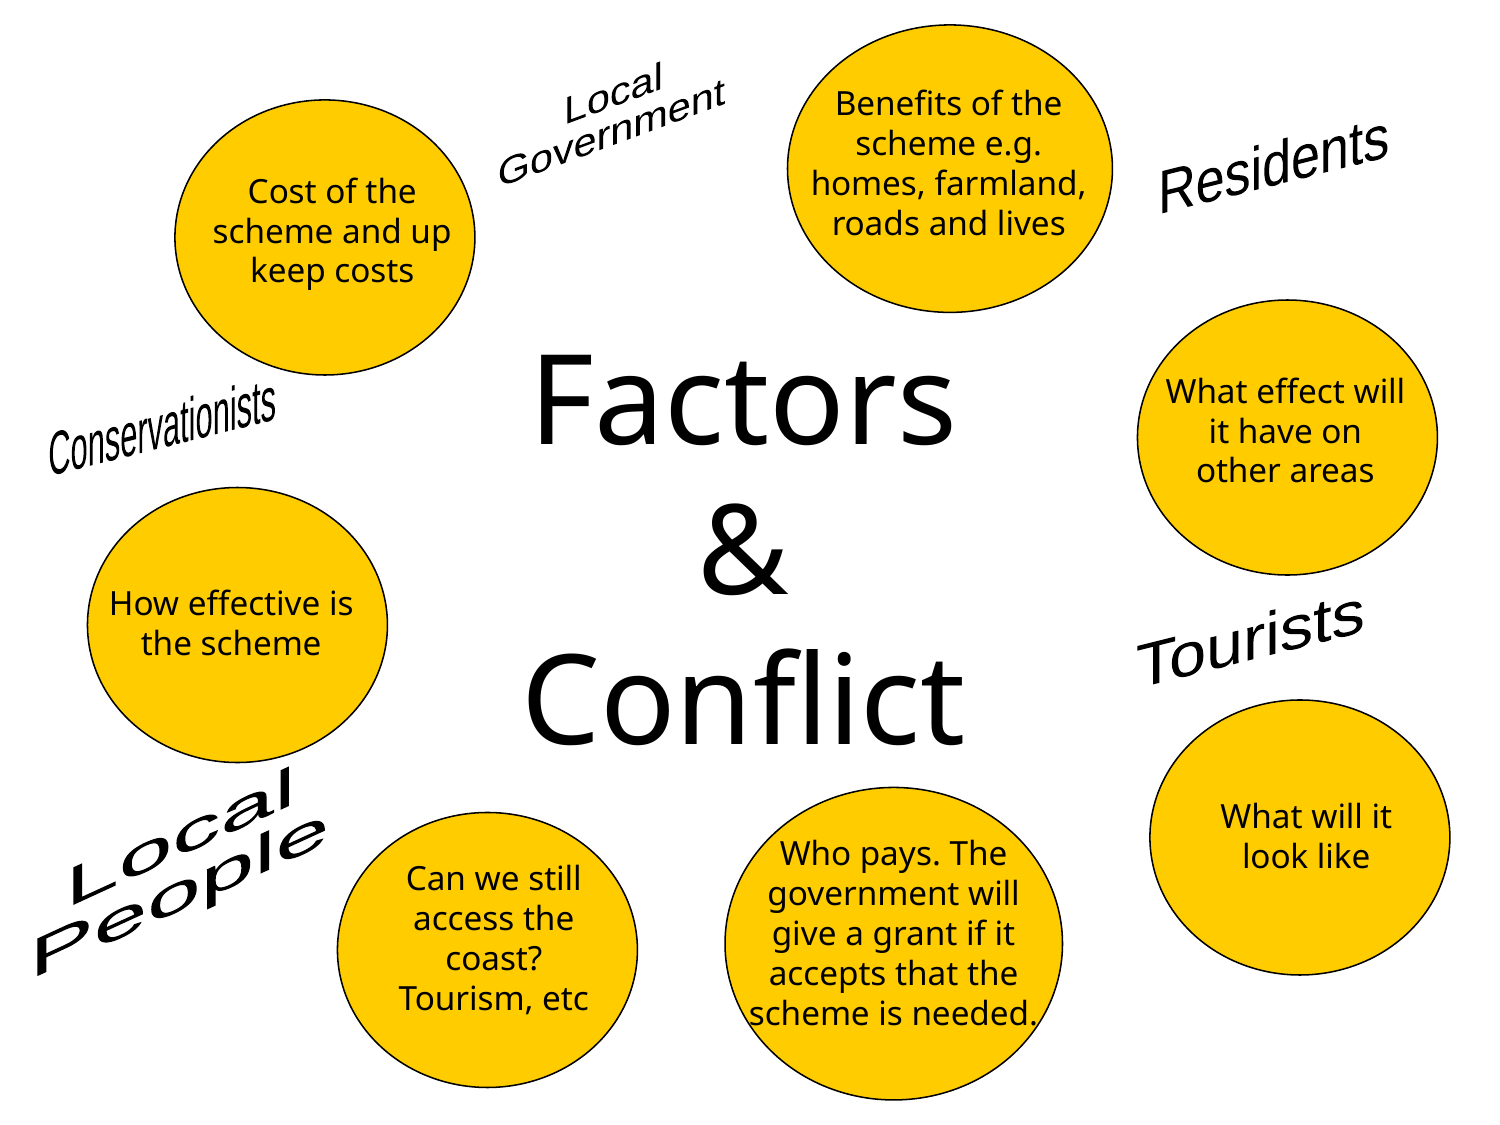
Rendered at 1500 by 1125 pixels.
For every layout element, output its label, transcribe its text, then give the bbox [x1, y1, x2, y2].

text_box What effect will it have on other areas [1149, 362, 1422, 497]
text_box [1149, 699, 1450, 976]
text_box Factors & Conflict [487, 312, 1000, 778]
text_box Benefits of the scheme e.g. homes, farmland, roads and lives [787, 74, 1111, 250]
text_box Cost of the scheme and up keep costs [174, 162, 490, 297]
text_box [785, 787, 1003, 824]
text_box [1152, 376, 1438, 576]
text_box [1137, 384, 1149, 491]
text_box [760, 1040, 1027, 1100]
text_box What will it look like [1187, 787, 1426, 882]
text_box Who pays. The government will give a grant if it accepts that the scheme is needed. [725, 824, 1063, 1040]
text_box [337, 860, 638, 1088]
text_box [816, 250, 1084, 313]
text_box Local Government [636, 106, 666, 137]
text_box Conservationists [214, 399, 228, 435]
text_box [199, 99, 451, 162]
text_box [385, 812, 590, 849]
text_box [827, 24, 1073, 74]
text_box [189, 297, 461, 376]
text_box Can we still access the coast? Tourism, etc [374, 849, 613, 1025]
text_box [95, 487, 388, 763]
text_box How effective is the scheme [87, 574, 376, 670]
text_box [1162, 299, 1413, 362]
